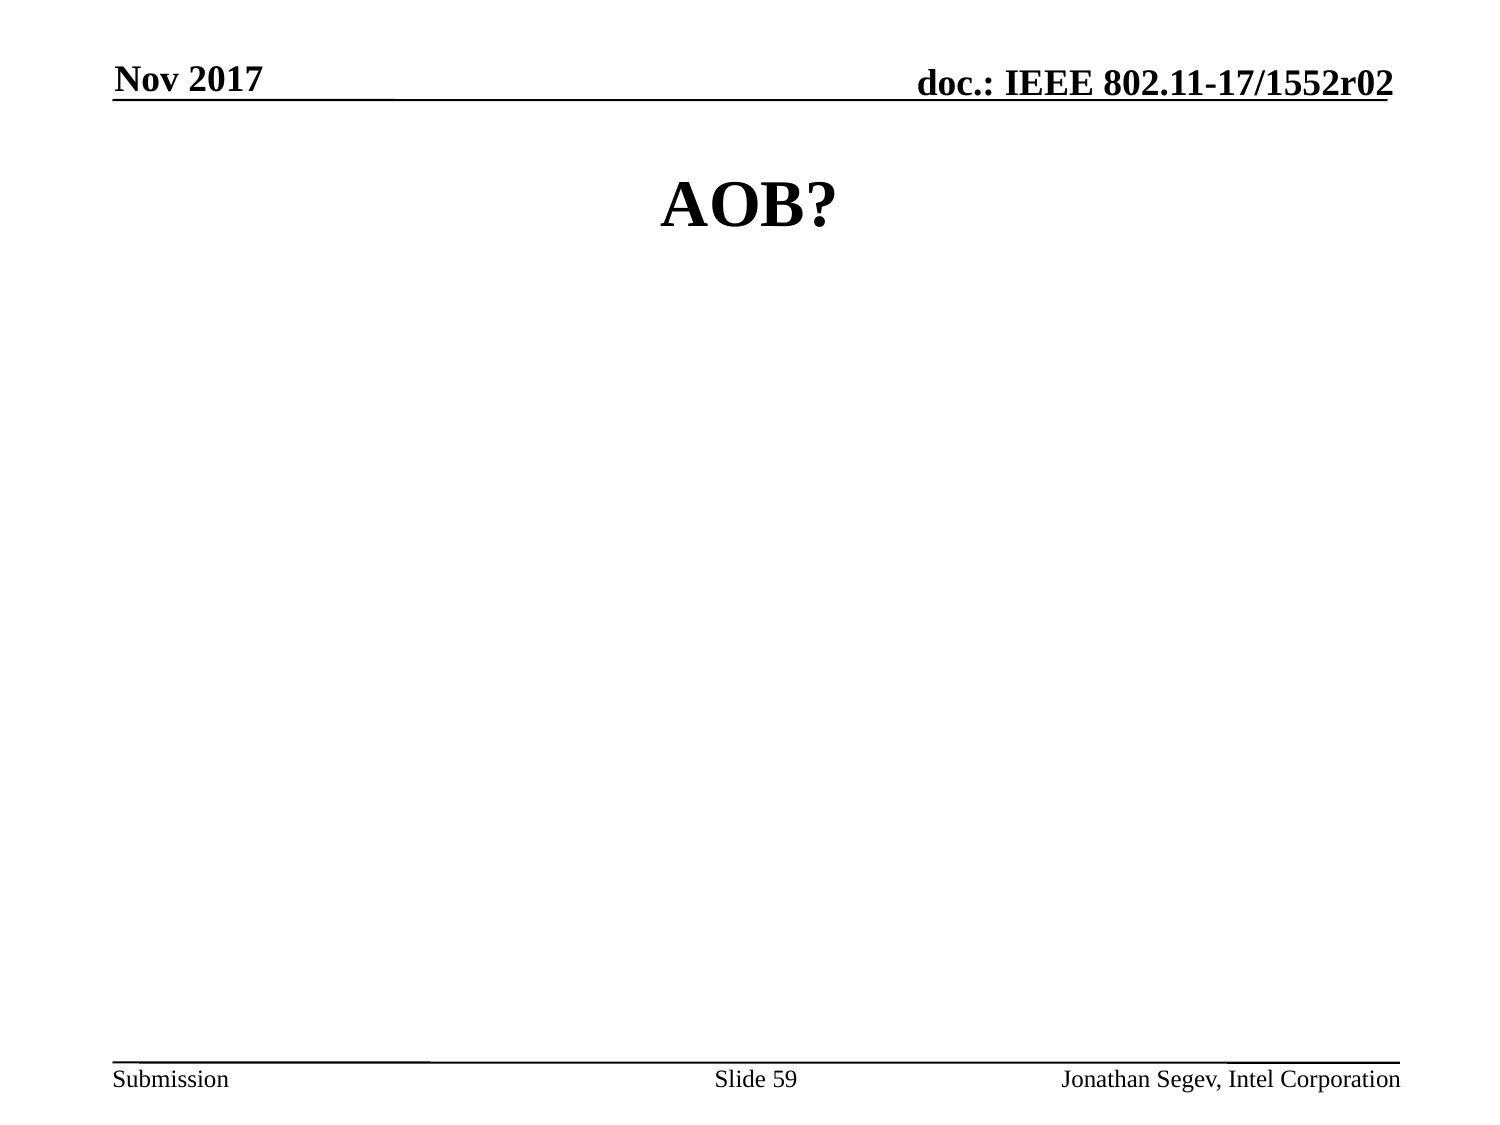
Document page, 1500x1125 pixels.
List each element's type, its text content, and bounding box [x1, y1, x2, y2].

footer Jonathan Segev, Intel Corporation [878, 1061, 1402, 1093]
slide_number Slide 59 [712, 1061, 800, 1123]
title AOB? [112, 112, 1388, 288]
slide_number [114, 54, 423, 100]
